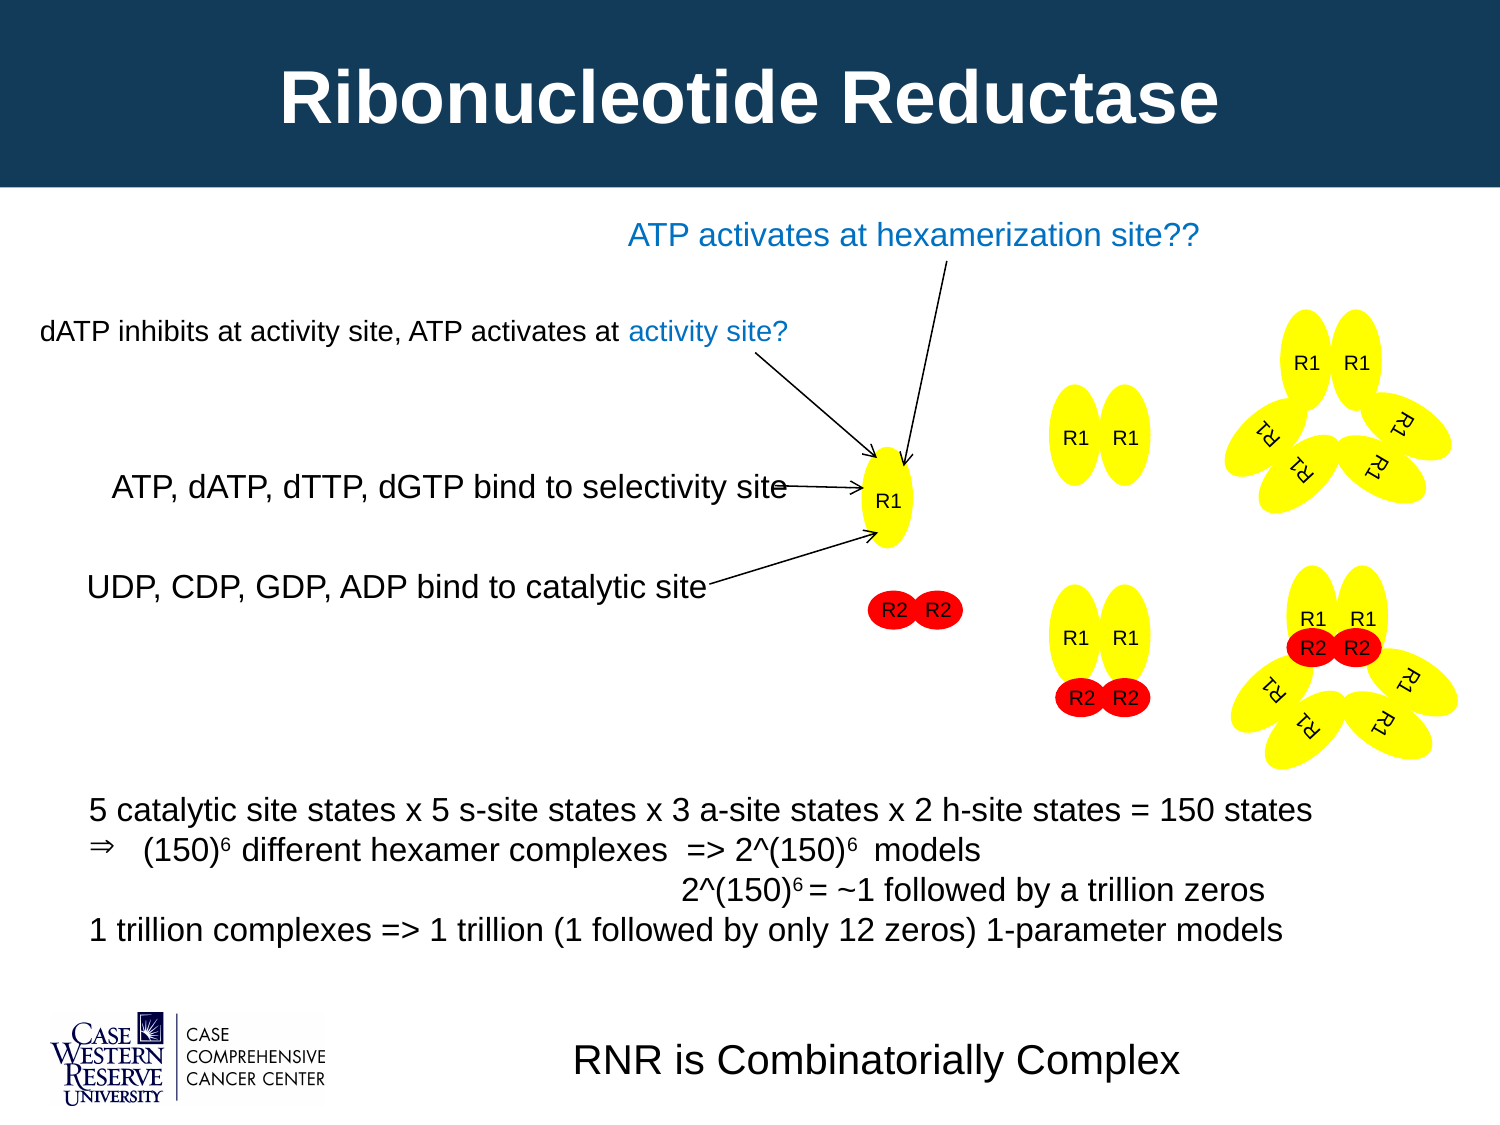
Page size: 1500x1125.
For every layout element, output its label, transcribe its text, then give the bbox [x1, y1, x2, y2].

text_box R1 [1049, 585, 1100, 682]
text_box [1232, 405, 1334, 506]
text_box R1 [1099, 585, 1150, 680]
picture [50, 1012, 325, 1106]
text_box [1342, 397, 1444, 499]
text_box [1286, 628, 1382, 667]
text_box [754, 352, 878, 459]
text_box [822, 342, 1028, 386]
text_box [1286, 565, 1388, 651]
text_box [868, 591, 963, 630]
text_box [1349, 653, 1450, 755]
text_box R2 [1099, 678, 1150, 717]
text_box ATP activates at hexamerization site?? [613, 206, 1281, 261]
text_box R1 [1099, 385, 1150, 486]
title Ribonucleotide Reductase [0, 0, 1500, 188]
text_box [709, 532, 879, 585]
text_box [774, 485, 865, 489]
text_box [1238, 661, 1340, 762]
text_box R1 [1049, 385, 1100, 486]
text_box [1280, 309, 1382, 407]
text_box UDP, CDP, GDP, ADP bind to catalytic site [71, 558, 785, 613]
text_box R1 [863, 513, 912, 548]
text_box R1 [882, 447, 900, 458]
text_box dATP inhibits at activity site, ATP activates at activity site? [24, 304, 817, 355]
text_box R2 [1055, 678, 1103, 717]
text_box ATP, dATP, dTTP, dGTP bind to selectivity site [96, 458, 984, 513]
text_box 5 catalytic site states x 5 s-site states x 3 a-site states x 2 h-site states = 150 states (150)6 different hexamer complexes => 2^(150)6 models 2^(150)6 = ~1 followed by a trillion zeros 1 trillion complexes => 1 trillion (1 followed by only 12 zeros) 1-parameter models [74, 781, 1331, 1036]
text_box RNR is Combinatorially Complex [558, 1025, 1288, 1090]
